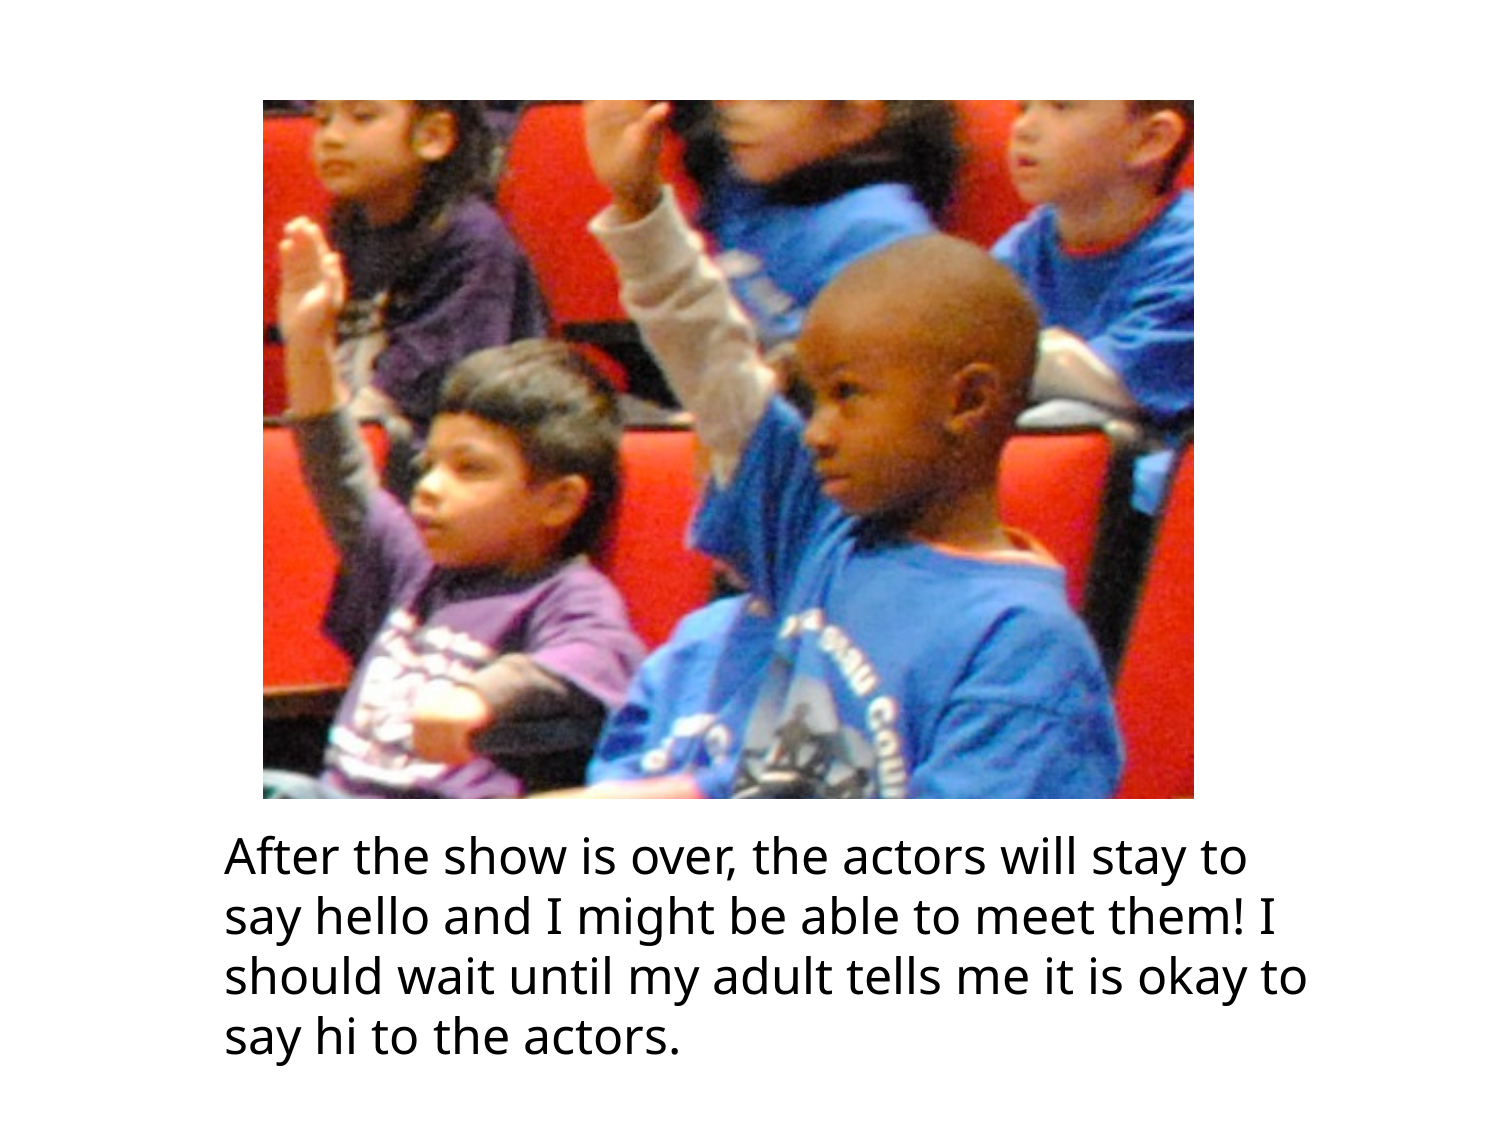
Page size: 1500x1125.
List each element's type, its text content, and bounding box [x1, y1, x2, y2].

title After the show is over, the actors will stay to say hello and I might be able to meet them! I should wait until my adult tells me it is okay to say hi to the actors. [209, 852, 1348, 1072]
picture [262, 100, 1195, 799]
